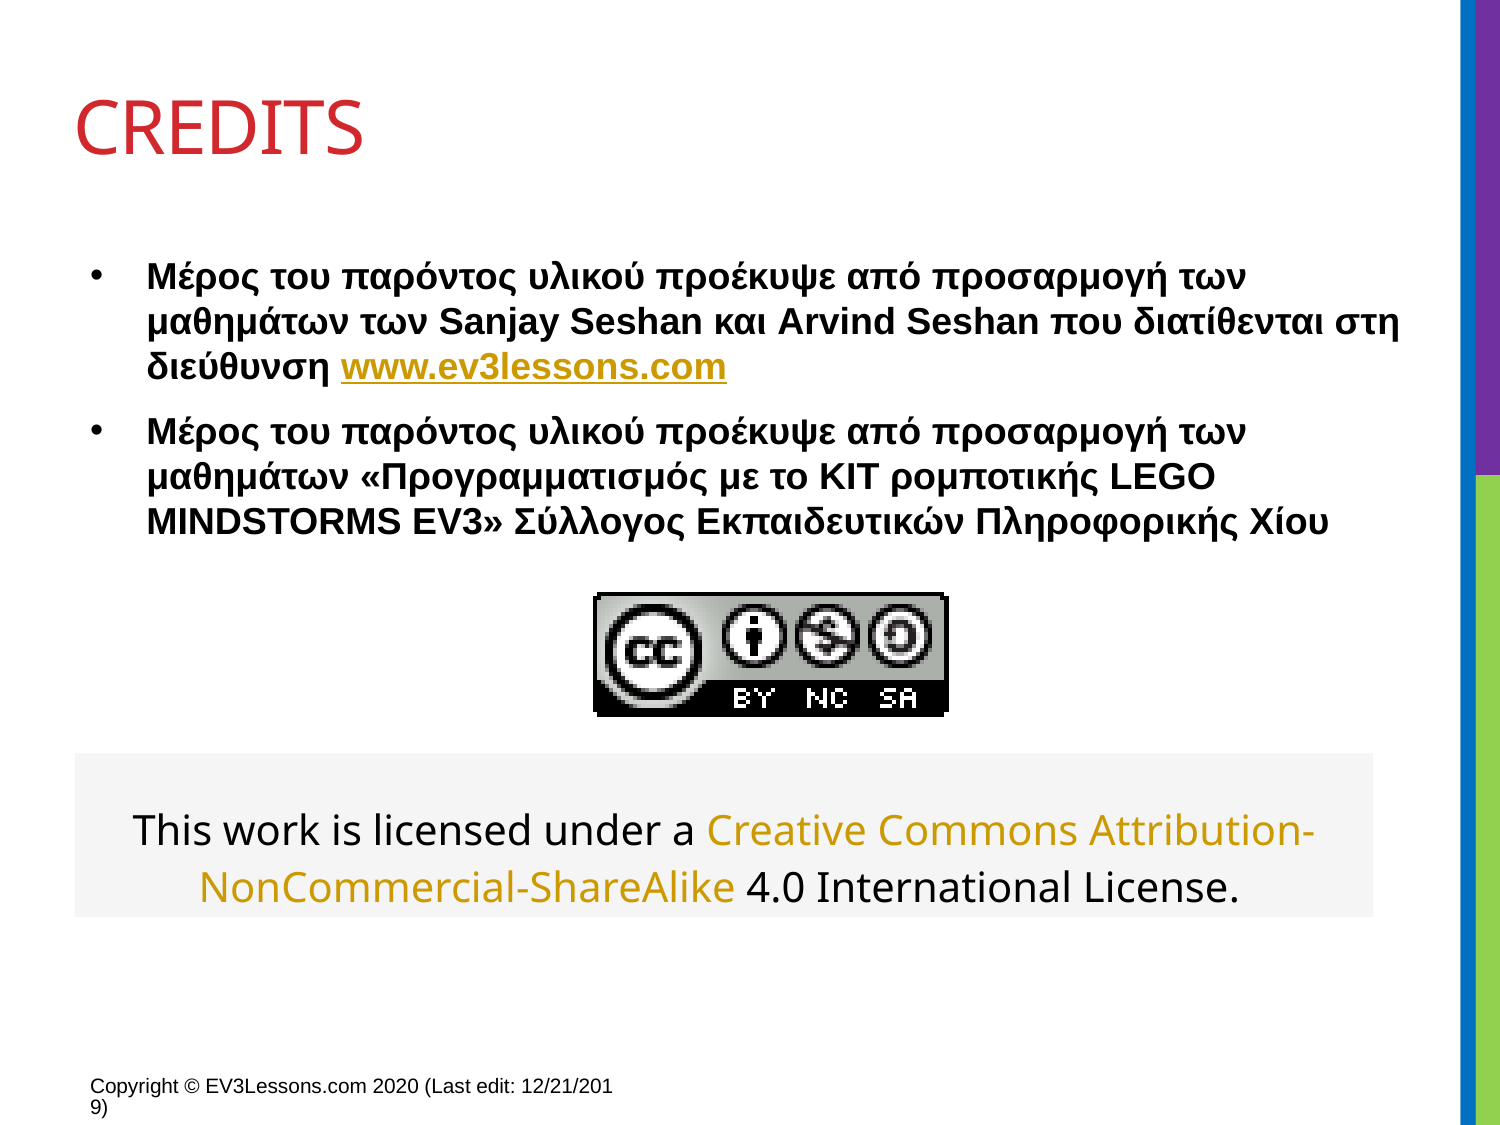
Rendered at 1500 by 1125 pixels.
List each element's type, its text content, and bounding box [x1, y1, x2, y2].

title CREDITS [58, 72, 1412, 297]
text_box This work is licensed under a Creative Commons Attribution-NonCommercial-ShareAlike 4.0 International License. [74, 753, 1374, 918]
footer Copyright © EV3Lessons.com 2020 (Last edit: 12/21/2019) [75, 1065, 638, 1112]
picture [593, 591, 949, 718]
list Μέρος του παρόντος υλικού προέκυψε από προσαρμογή των μαθημάτων των Sanjay Seshan και Arvind Seshan που διατίθενται στη διεύθυνση www.ev3lessons.com Μέρος του παρόντος υλικού προέκυψε από προσαρμογή των μαθημάτων «Προγραμματισμός με το ΚΙΤ ρομποτικής LEGO MINDSTORMS EV3» Σύλλογος Εκπαιδευτικών Πληροφορικής Χίου [75, 244, 1428, 999]
